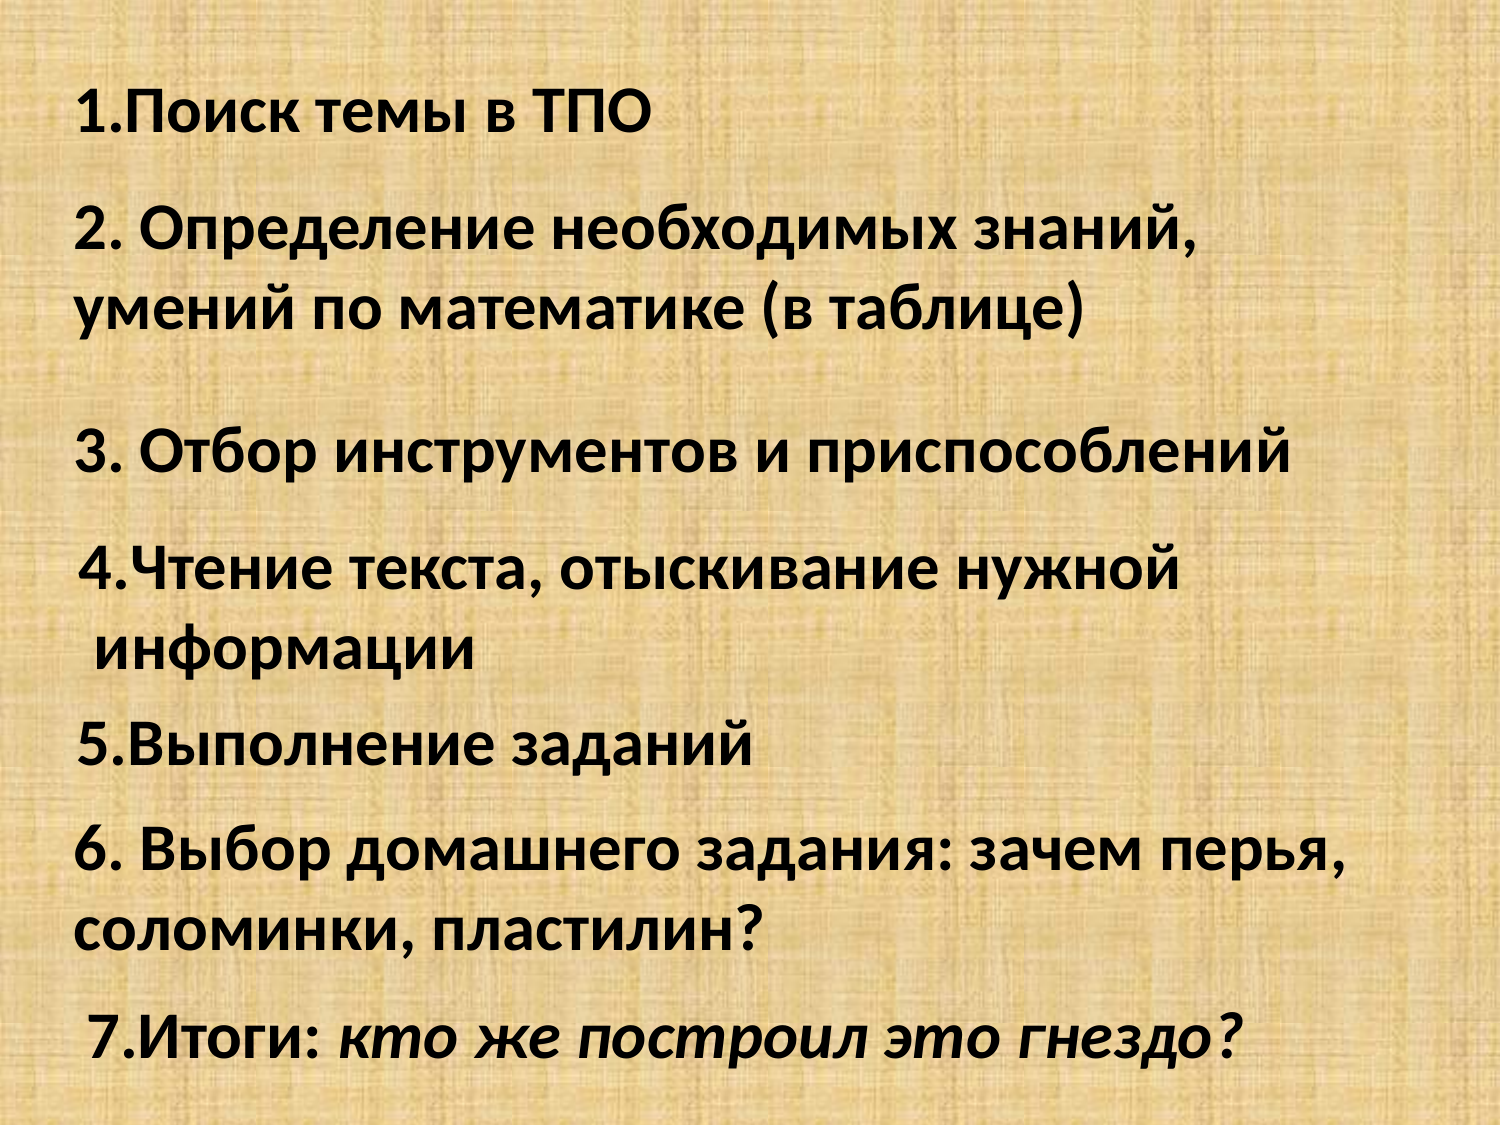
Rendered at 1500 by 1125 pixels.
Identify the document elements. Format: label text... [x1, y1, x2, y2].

text_box 2. Определение необходимых знаний, умений по математике (в таблице) [58, 175, 1442, 351]
text_box 1.Поиск темы в ТПО [58, 58, 973, 154]
text_box 6. Выбор домашнего задания: зачем перья, соломинки, пластилин? [58, 796, 1442, 972]
picture [0, 0, 1500, 1125]
text_box 5.Выполнение заданий [61, 691, 771, 787]
text_box 3. Отбор инструментов и приспособлений [58, 398, 1442, 494]
text_box 7.Итоги: кто же построил это гнездо? [71, 984, 1260, 1079]
text_box 4.Чтение текста, отыскивание нужной информации [64, 515, 1198, 691]
